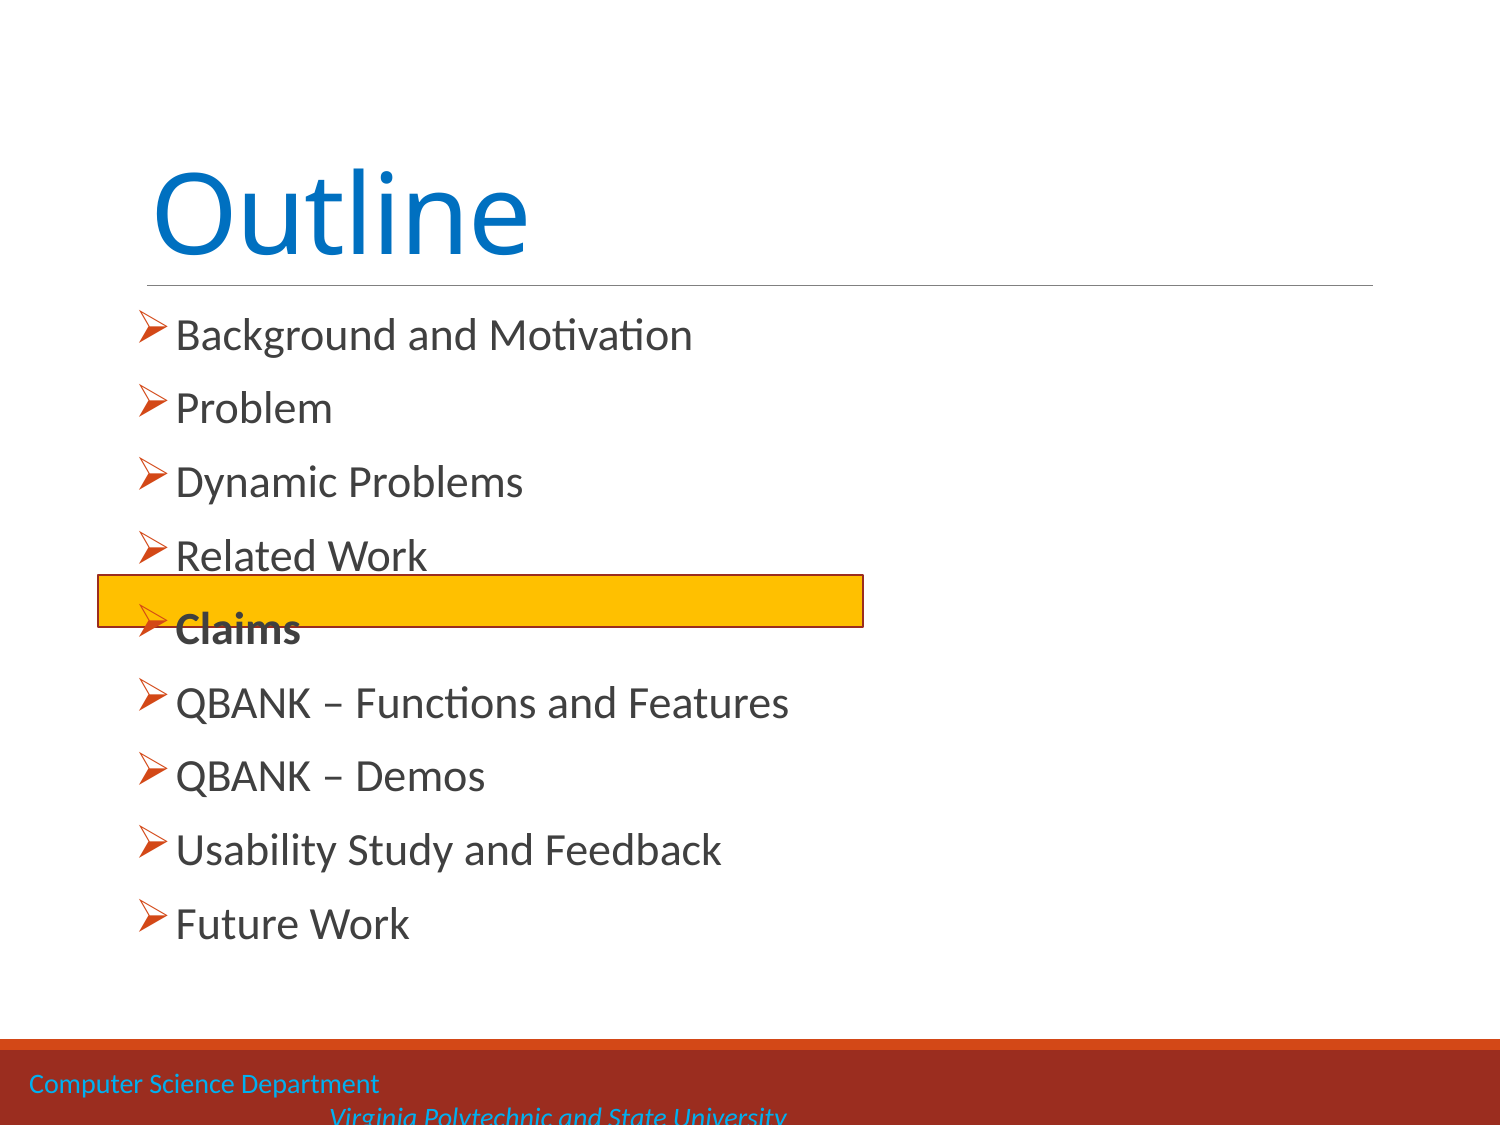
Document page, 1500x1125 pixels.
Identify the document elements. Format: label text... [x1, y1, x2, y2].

list Background and Motivation Problem Dynamic Problems Related Work Claims QBANK – Functions and Features QBANK – Demos Usability Study and Feedback Future Work [135, 302, 1373, 963]
text_box Computer Science Department Virginia Polytechnic and State University [14, 1058, 1493, 1125]
text_box [97, 574, 135, 628]
title Outline [135, 47, 1373, 285]
